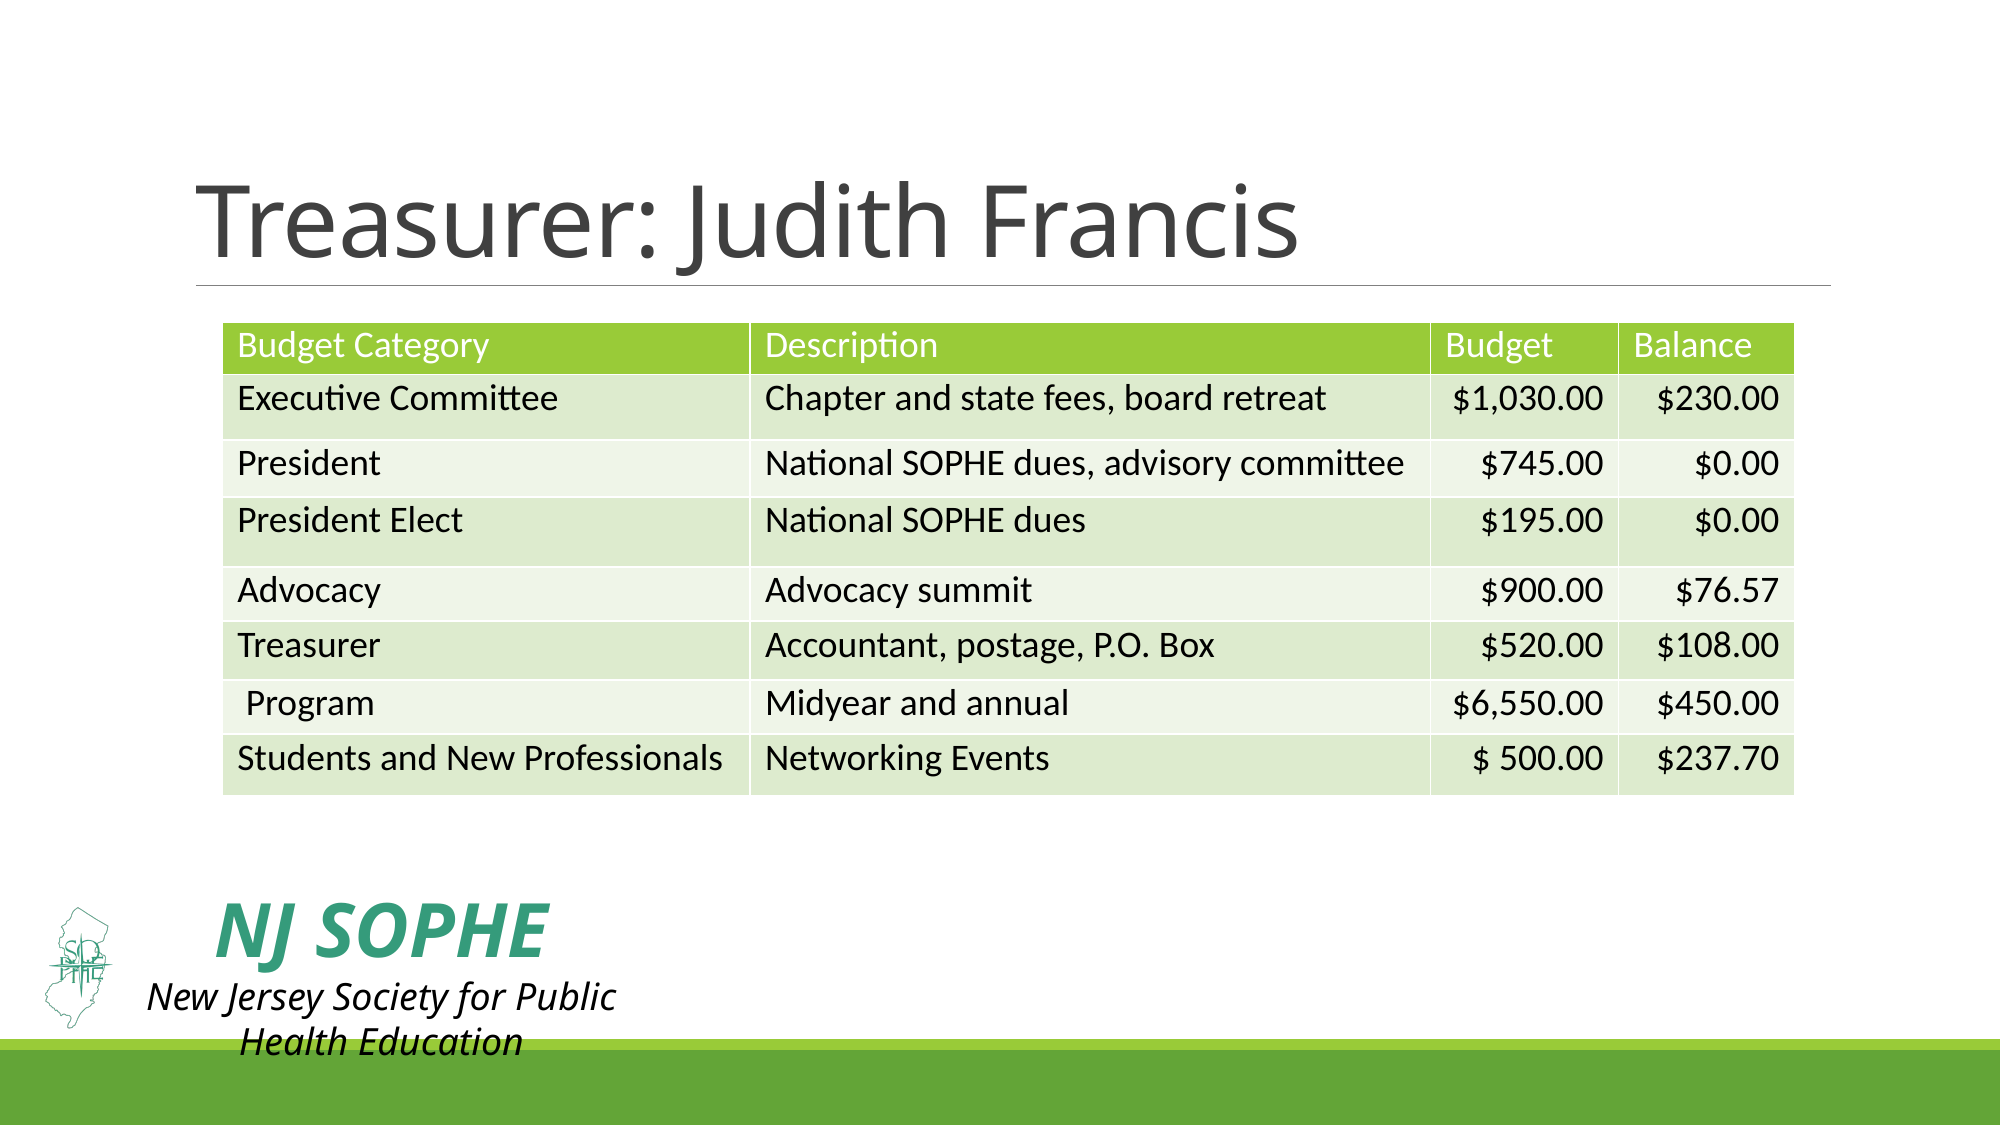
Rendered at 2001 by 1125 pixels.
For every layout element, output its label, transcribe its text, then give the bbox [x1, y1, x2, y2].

table_cell $ 500.00 [1431, 735, 1618, 795]
table_cell Networking Events [751, 735, 1430, 795]
table_cell $195.00 [1431, 498, 1618, 566]
table_cell $237.70 [1619, 735, 1794, 795]
table_cell Chapter and state fees, board retreat [751, 375, 1430, 439]
table_cell National SOPHE dues, advisory committee [751, 441, 1430, 496]
table_cell Executive Committee [223, 375, 749, 439]
table_cell Treasurer [223, 622, 749, 679]
table_header Description [751, 323, 1430, 374]
table_cell Accountant, postage, P.O. Box [751, 622, 1430, 679]
table_cell Advocacy summit [751, 568, 1430, 620]
table_cell $745.00 [1431, 441, 1618, 496]
table_cell $0.00 [1619, 498, 1794, 566]
table_cell $520.00 [1431, 622, 1618, 679]
table_cell Advocacy [223, 568, 749, 620]
table_cell National SOPHE dues [751, 498, 1430, 566]
table_header Budget Category [223, 323, 749, 374]
table_cell $900.00 [1431, 568, 1618, 620]
table_cell Program [223, 681, 749, 733]
table_cell President [223, 441, 749, 496]
table_cell $108.00 [1619, 622, 1794, 679]
table_header Budget [1431, 323, 1618, 374]
table_cell $1,030.00 [1431, 375, 1618, 439]
table_cell $76.57 [1619, 568, 1794, 620]
table_header Balance [1619, 323, 1794, 374]
table_cell President Elect [223, 498, 749, 566]
table_cell $6,550.00 [1431, 681, 1618, 733]
table_cell $230.00 [1619, 375, 1794, 439]
table_cell $0.00 [1619, 441, 1794, 496]
table_cell $450.00 [1619, 681, 1794, 733]
table_cell Midyear and annual [751, 681, 1430, 733]
picture [12, 904, 142, 1034]
table_cell Students and New Professionals [223, 735, 749, 795]
title Treasurer: Judith Francis [180, 47, 1830, 285]
